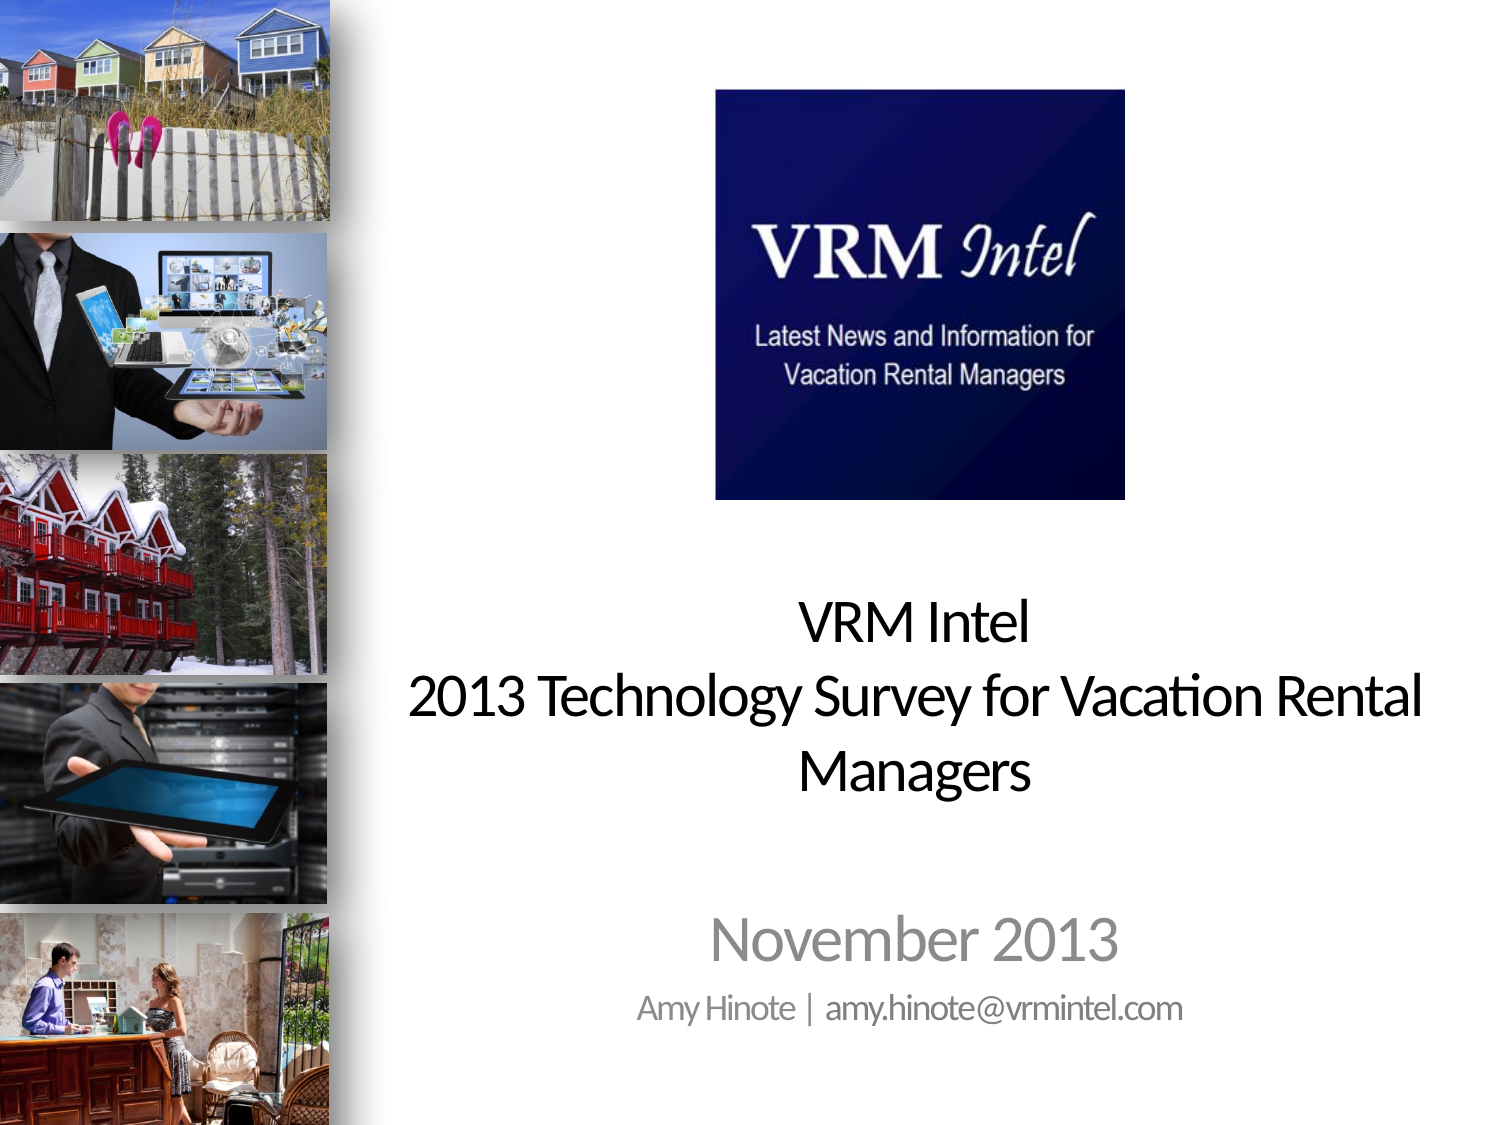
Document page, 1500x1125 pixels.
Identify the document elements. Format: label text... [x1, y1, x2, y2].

subtitle November 2013 Amy Hinote | amy.hinote@vrmintel.com [376, 887, 1500, 1125]
picture [0, 0, 331, 221]
picture [0, 453, 328, 676]
picture [0, 683, 328, 905]
picture [713, 87, 1126, 501]
title VRM Intel 2013 Technology Survey for Vacation Rental Managers [375, 571, 1500, 813]
picture [0, 233, 328, 451]
picture [0, 913, 330, 1125]
